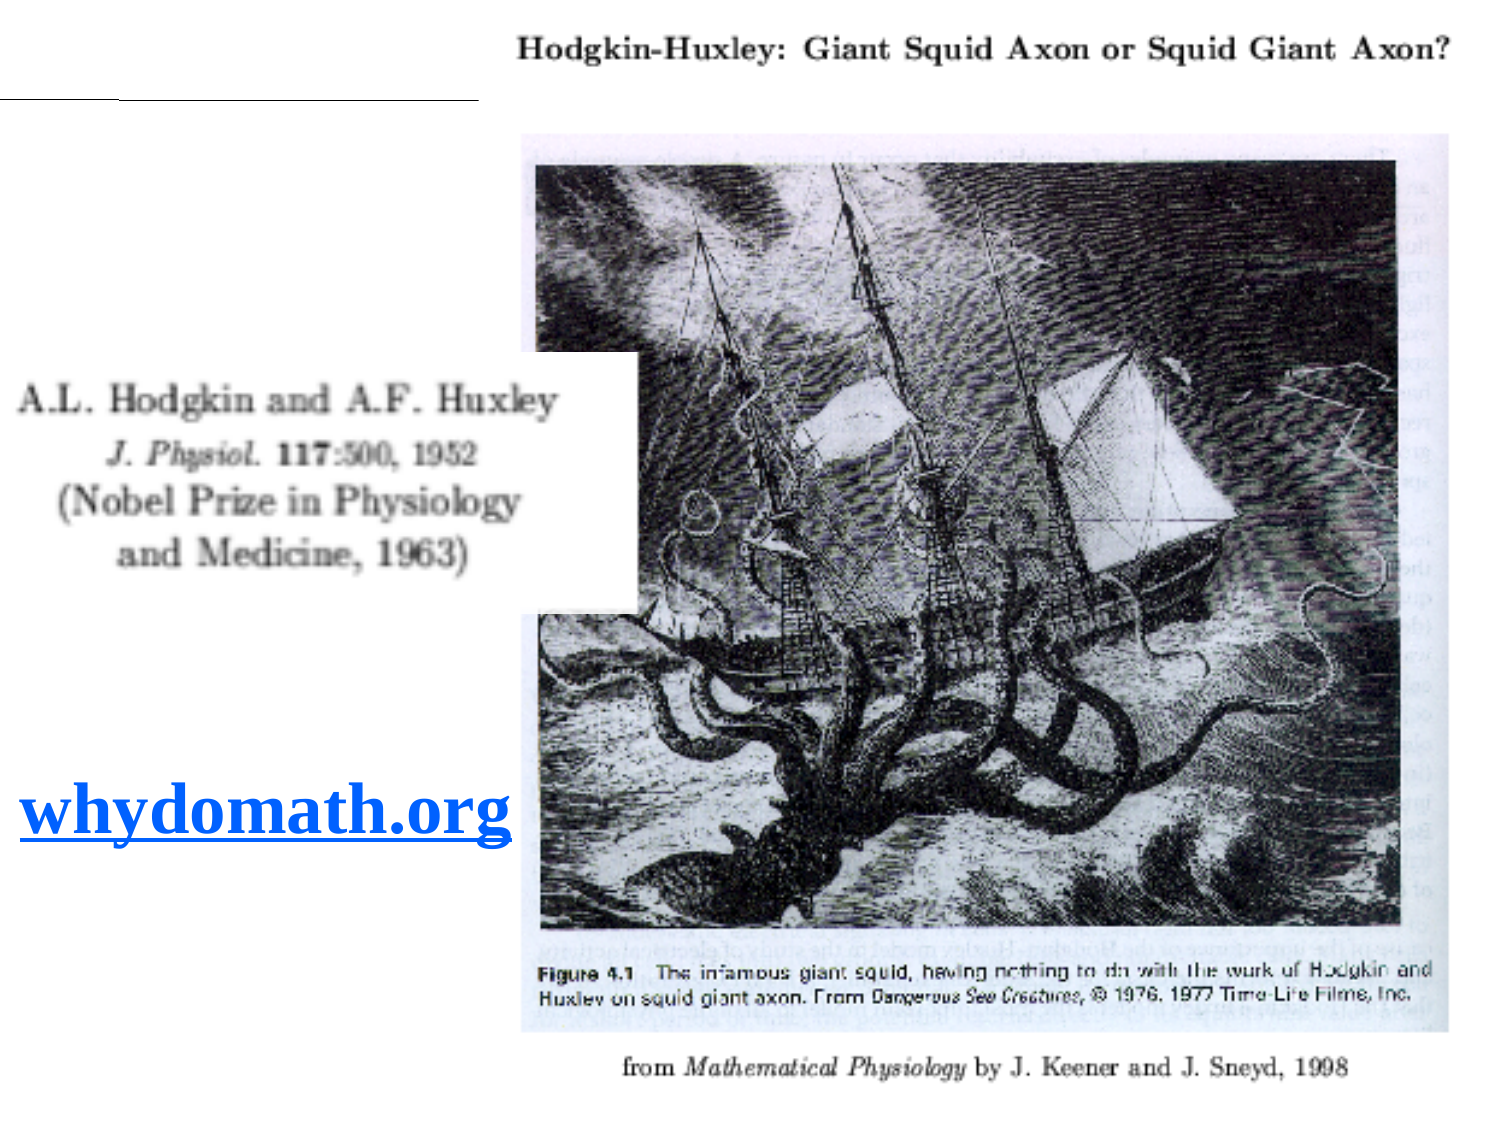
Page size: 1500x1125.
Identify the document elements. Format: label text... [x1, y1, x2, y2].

picture [0, 19, 1500, 1125]
text_box whydomath.org [19, 760, 478, 848]
